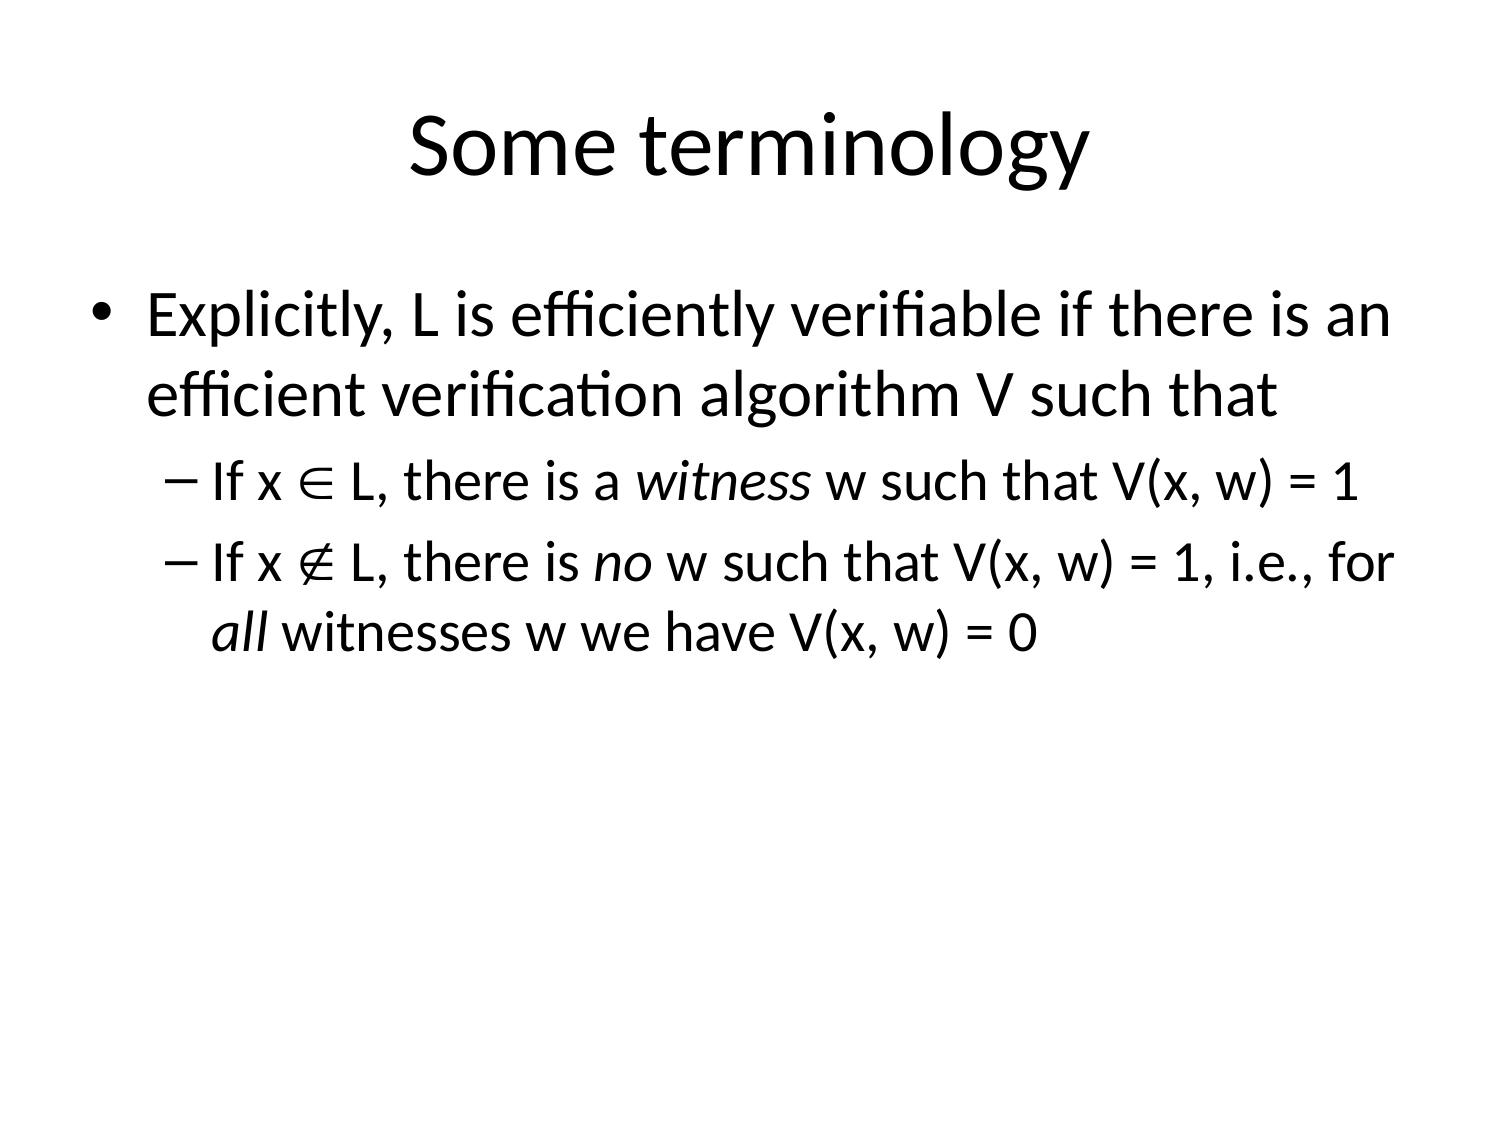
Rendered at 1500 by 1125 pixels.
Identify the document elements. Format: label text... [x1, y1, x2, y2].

list Explicitly, L is efficiently verifiable if there is an efficient verification algorithm V such that If x  L, there is a witness w such that V(x, w) = 1 If x  L, there is no w such that V(x, w) = 1, i.e., for all witnesses w we have V(x, w) = 0 [75, 262, 1425, 1005]
title Some terminology [75, 45, 1425, 233]
